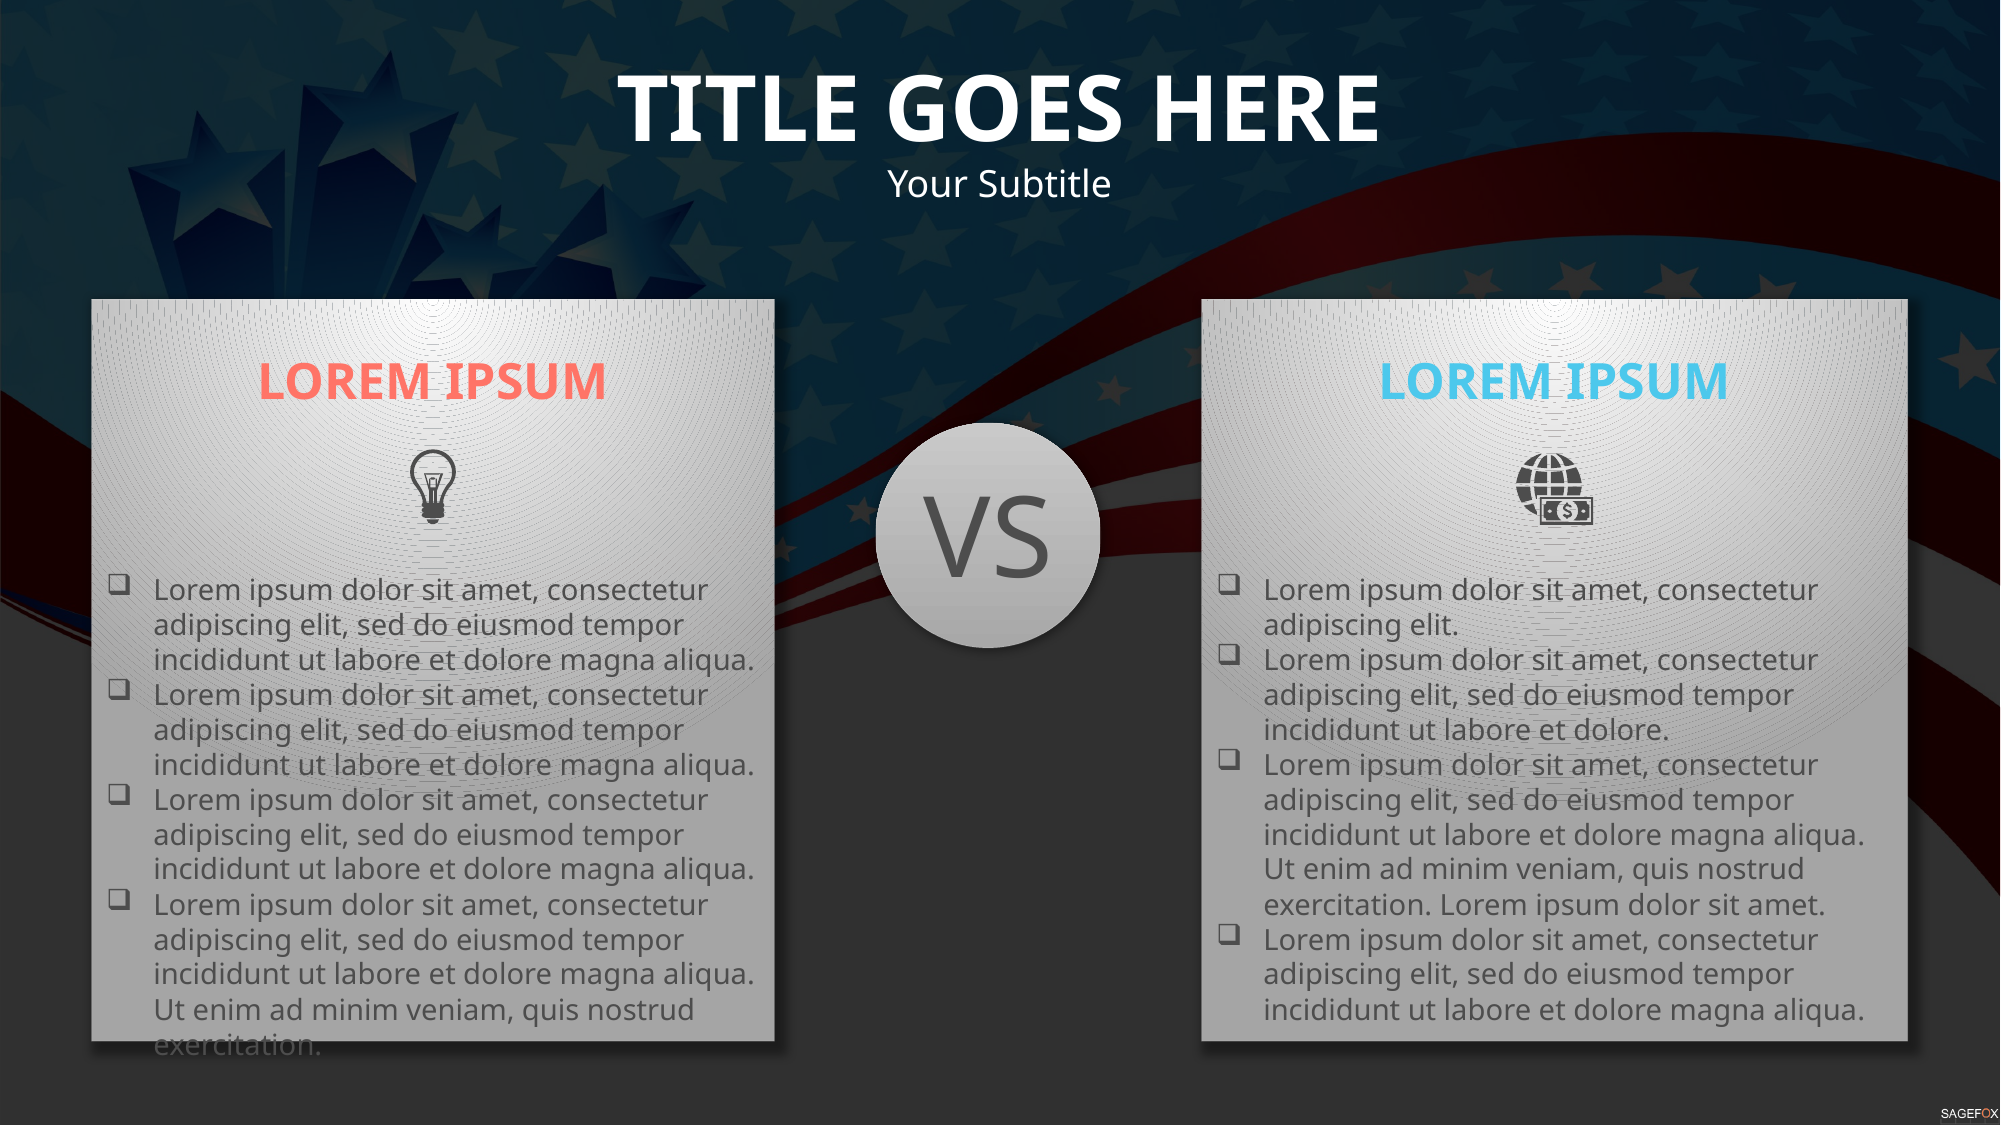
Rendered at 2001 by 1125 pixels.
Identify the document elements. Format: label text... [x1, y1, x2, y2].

text_box [904, 612, 1072, 649]
text_box [1201, 299, 1909, 1042]
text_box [410, 449, 456, 525]
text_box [1516, 453, 1594, 525]
text_box [91, 417, 775, 538]
text_box [905, 421, 1071, 457]
text_box Lorem ipsum dolor sit amet, consectetur adipiscing elit. Lorem ipsum dolor sit amet, consectetur adipiscing elit, sed do eiusmod tempor incididunt ut labore et dolore. Lorem ipsum dolor sit amet, consectetur adipiscing elit, sed do eiusmod tempor incididunt ut labore et dolore magna aliqua. Ut enim ad minim veniam, quis nostrud exercitation. Lorem ipsum dolor sit amet. Lorem ipsum dolor sit amet, consectetur adipiscing elit, sed do eiusmod tempor incididunt ut labore et dolore magna aliqua. [1201, 538, 1908, 1034]
text_box Lorem ipsum dolor sit amet, consectetur adipiscing elit, sed do eiusmod tempor incididunt ut labore et dolore magna aliqua. Lorem ipsum dolor sit amet, consectetur adipiscing elit, sed do eiusmod tempor incididunt ut labore et dolore magna aliqua. Lorem ipsum dolor sit amet, consectetur adipiscing elit, sed do eiusmod tempor incididunt ut labore et dolore magna aliqua. Lorem ipsum dolor sit amet, consectetur adipiscing elit, sed do eiusmod tempor incididunt ut labore et dolore magna aliqua. Ut enim ad minim veniam, quis nostrud exercitation. [91, 538, 775, 1069]
text_box LOREM IPSUM [1201, 342, 1908, 417]
text_box [91, 299, 775, 342]
text_box LOREM IPSUM [91, 342, 775, 417]
picture [0, 0, 2001, 1125]
text_box TITLE GOES HERE Your Subtitle [548, 42, 1452, 212]
text_box VS [838, 457, 1138, 612]
